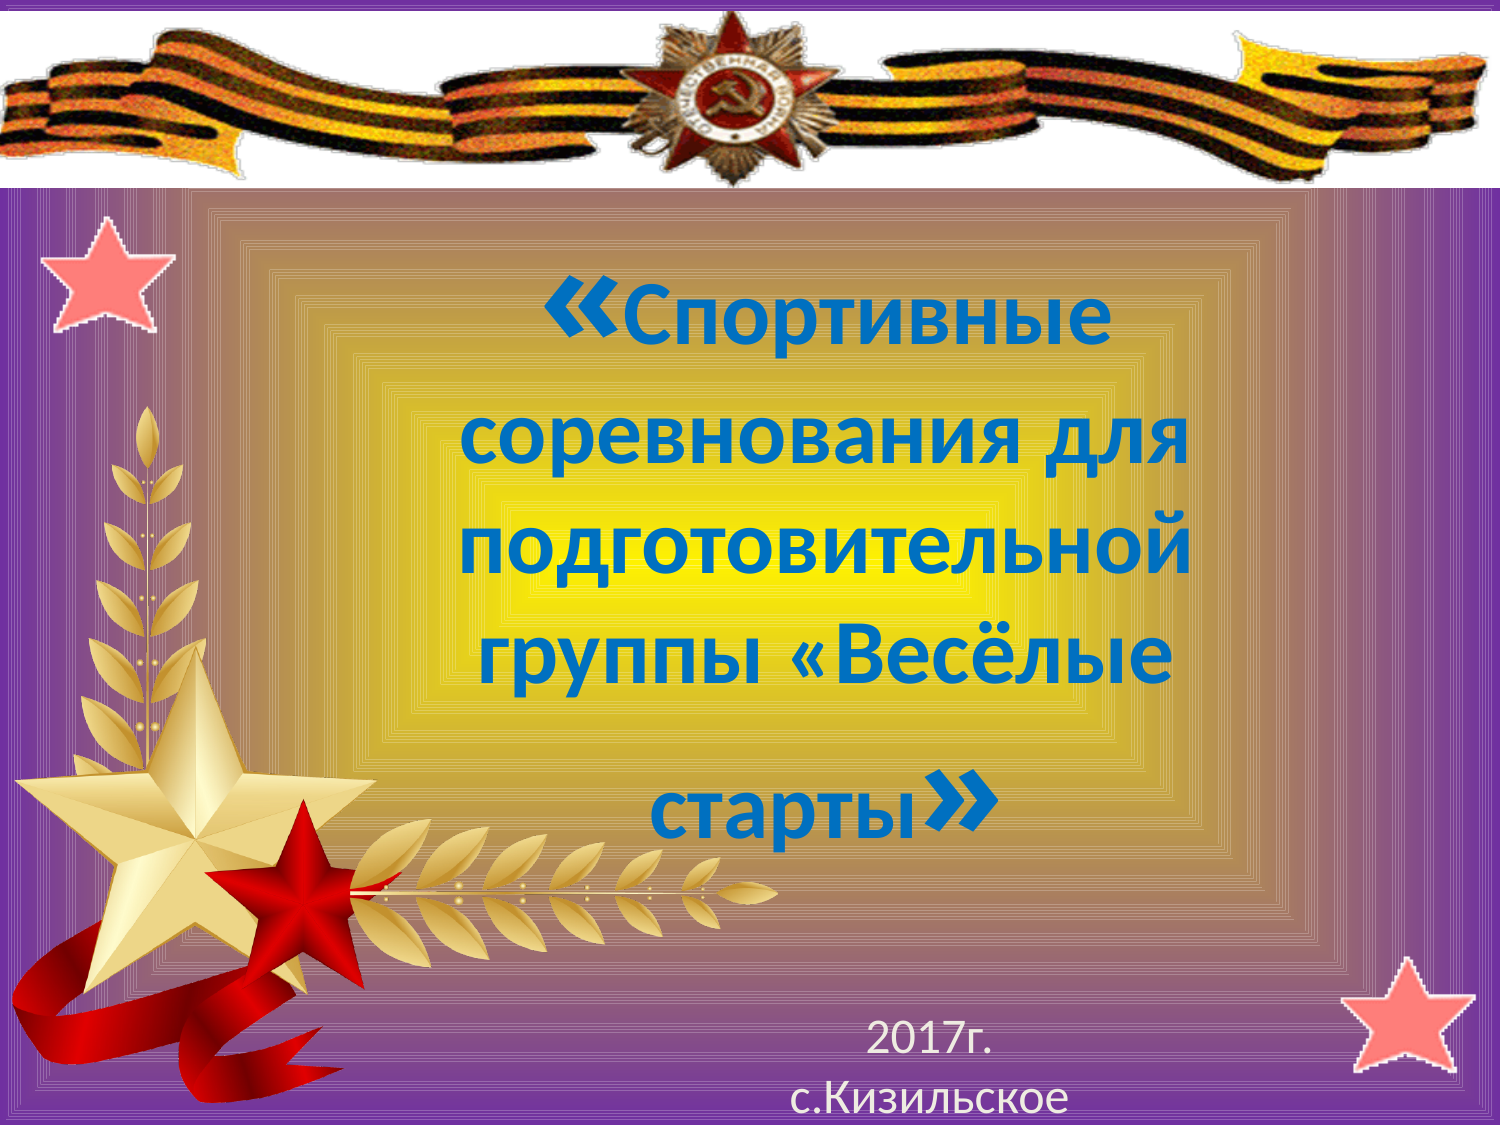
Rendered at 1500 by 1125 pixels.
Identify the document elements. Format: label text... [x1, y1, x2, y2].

picture [1327, 951, 1485, 1078]
picture [0, 10, 1500, 188]
picture [0, 403, 778, 1103]
picture [26, 212, 184, 339]
text_box «Спортивные соревнования для подготовительной группы «Весёлые старты» [328, 199, 1325, 874]
text_box 2017г. с.Кизильское [774, 996, 1085, 1125]
